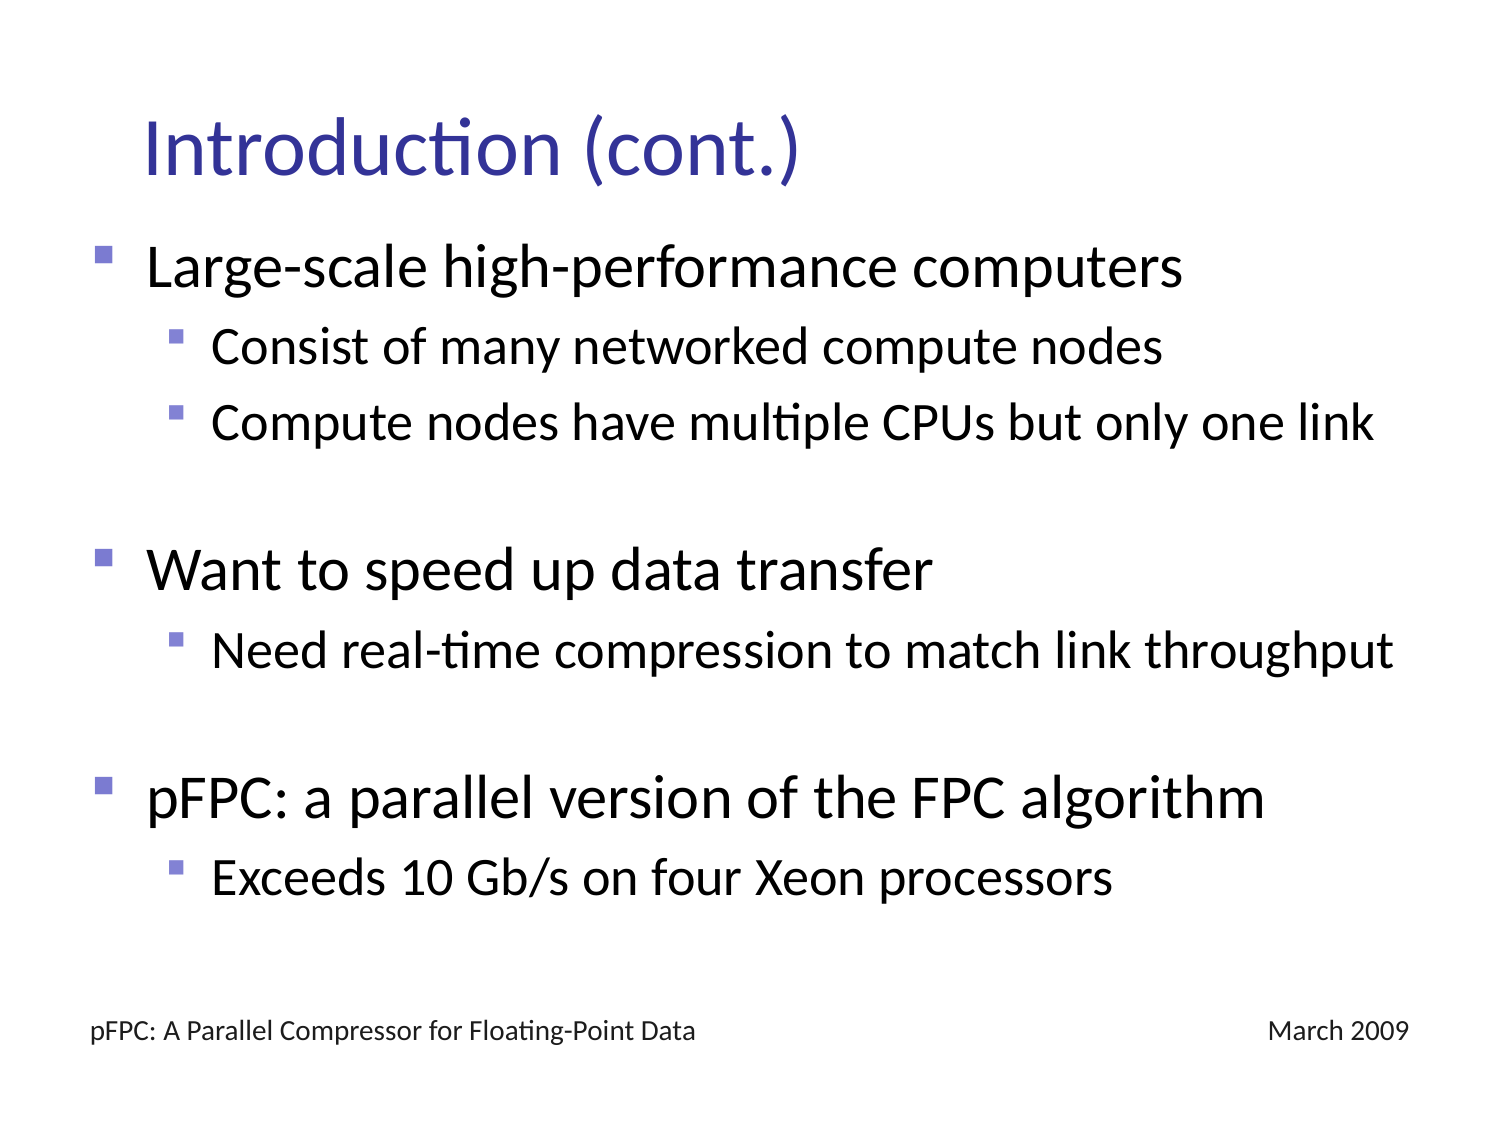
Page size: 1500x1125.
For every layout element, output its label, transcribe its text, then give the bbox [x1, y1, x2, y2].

footer March 2009 [524, 978, 1425, 1055]
title Introduction (cont.) [74, 89, 1426, 195]
list Large-scale high-performance computers Consist of many networked compute nodes Compute nodes have multiple CPUs but only one link Want to speed up data transfer Need real-time compression to match link throughput pFPC: a parallel version of the FPC algorithm Exceeds 10 Gb/s on four Xeon processors [74, 216, 1425, 953]
slide_number pFPC: A Parallel Compressor for Floating-Point Data [74, 978, 524, 1055]
